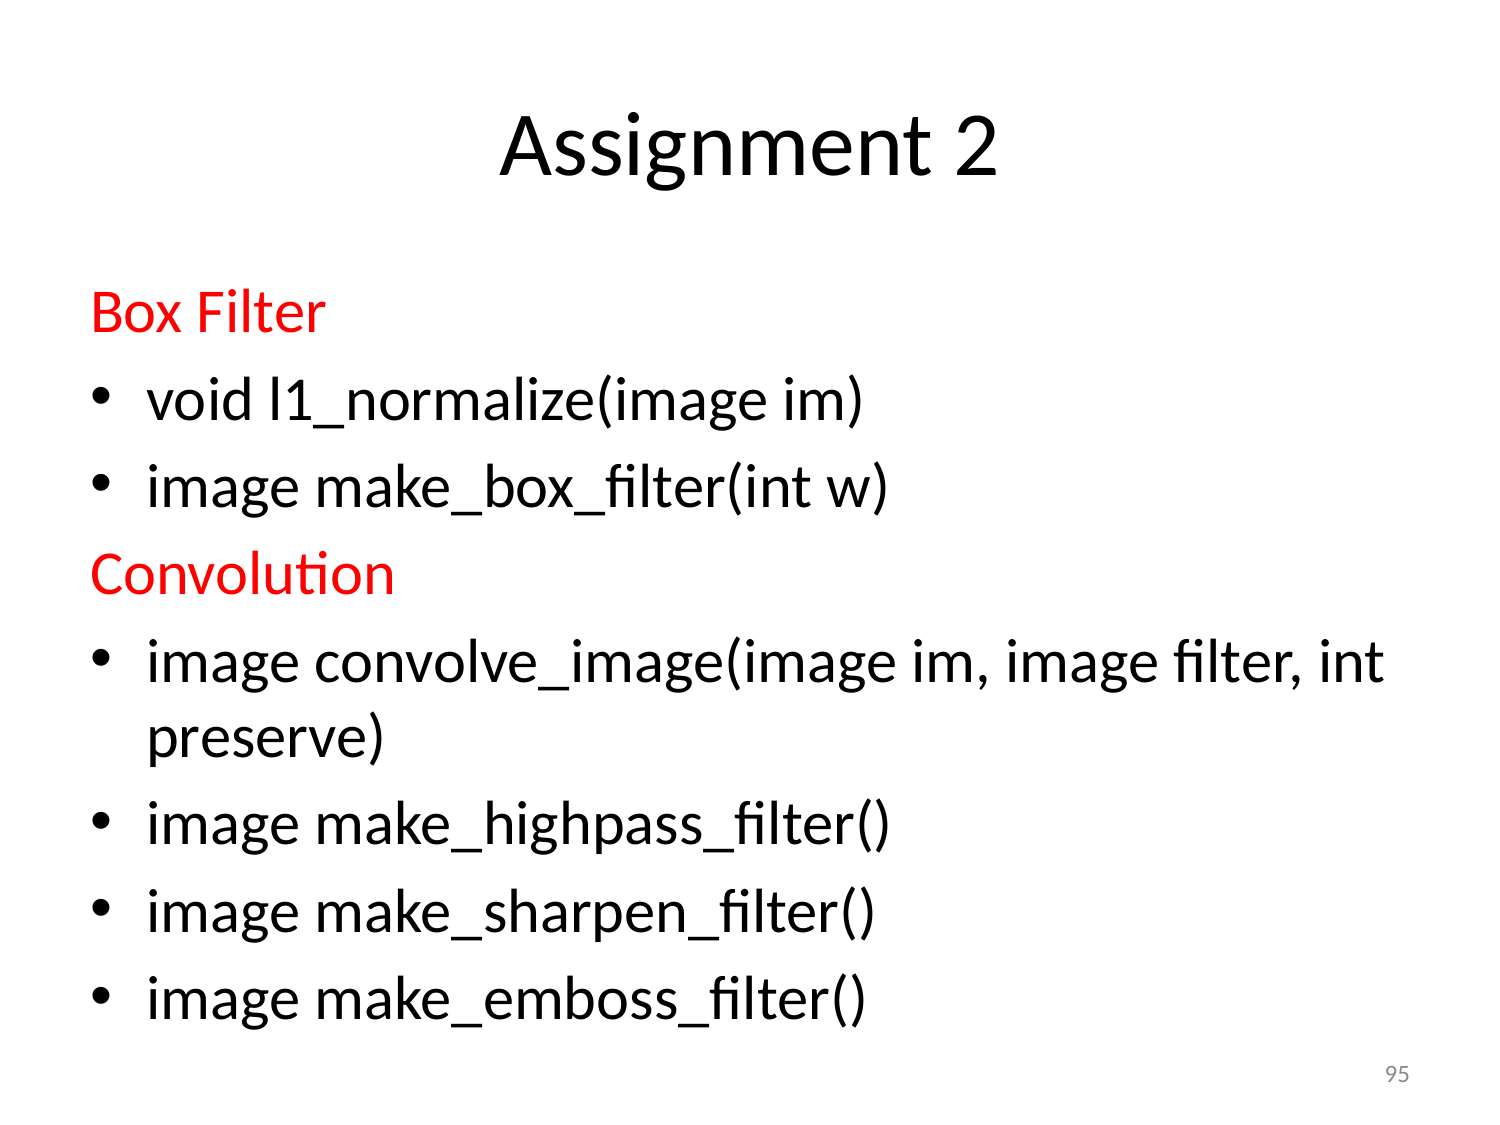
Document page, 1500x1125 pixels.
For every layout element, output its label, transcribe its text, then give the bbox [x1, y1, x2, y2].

slide_number 95 [1074, 1042, 1425, 1103]
title Assignment 2 [75, 45, 1425, 233]
list Box Filter void l1_normalize(image im) image make_box_filter(int w) Convolution image convolve_image(image im, image filter, int preserve) image make_highpass_filter() image make_sharpen_filter() image make_emboss_filter() [75, 262, 1425, 1075]
